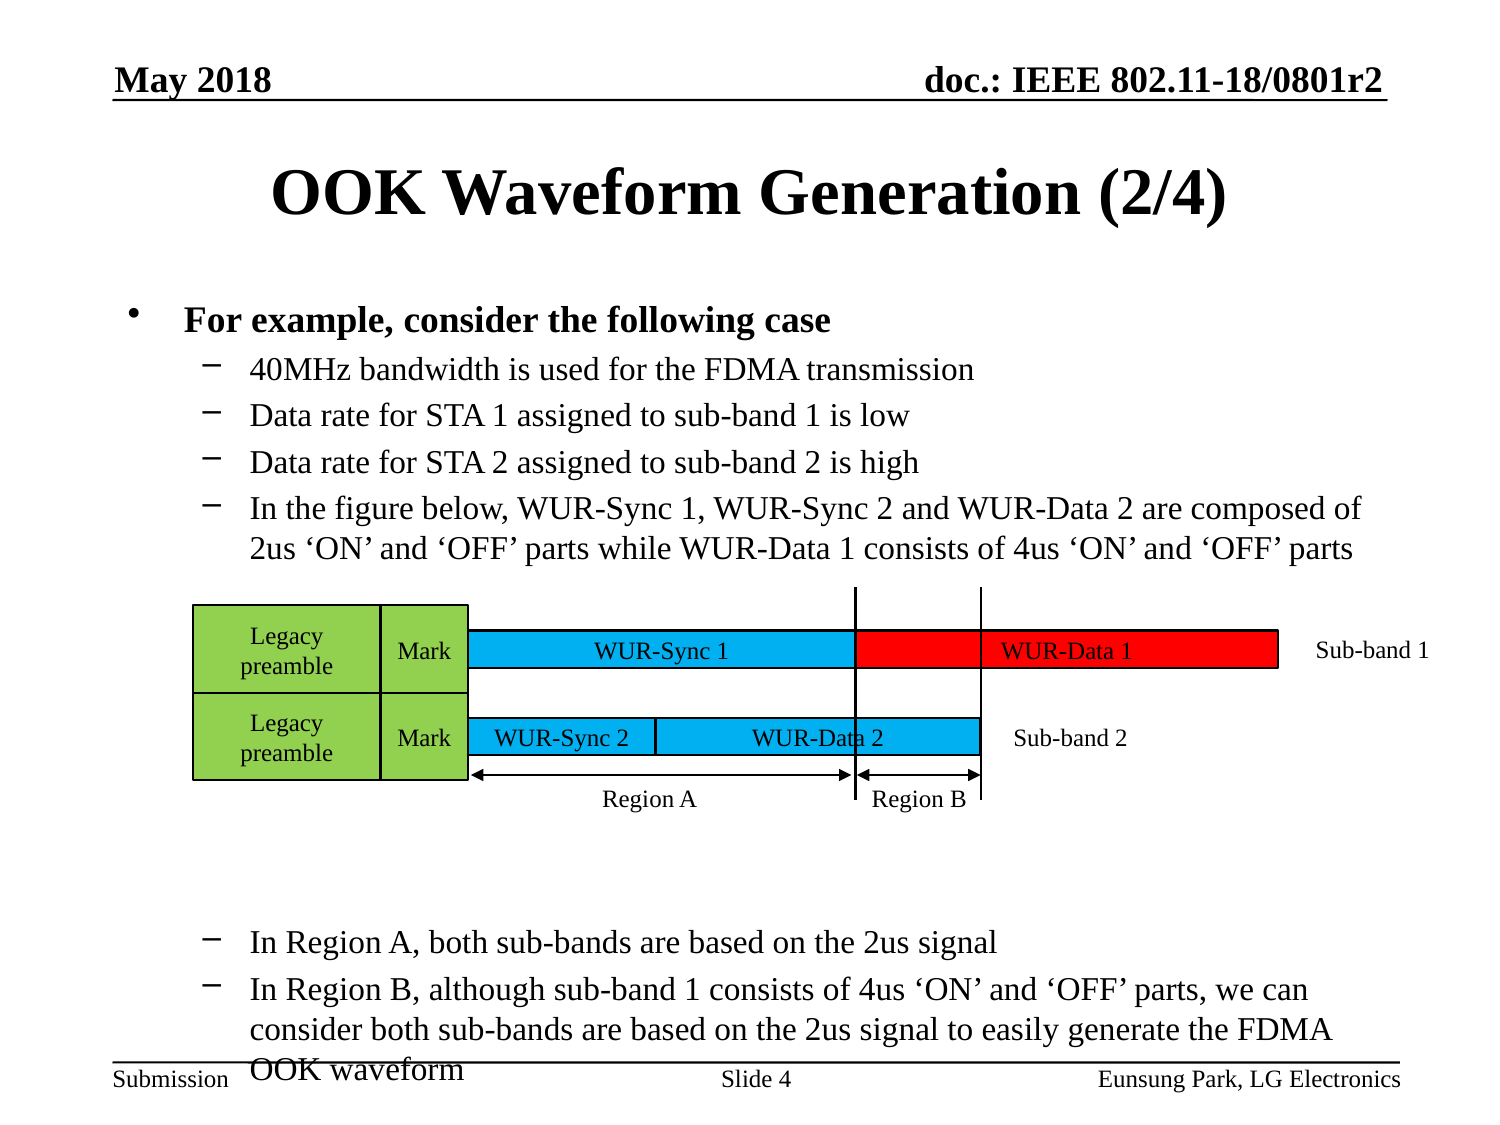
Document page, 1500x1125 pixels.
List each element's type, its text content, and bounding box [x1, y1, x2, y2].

title OOK Waveform Generation (2/4) [112, 112, 1388, 263]
list For example, consider the following case 40MHz bandwidth is used for the FDMA transmission Data rate for STA 1 assigned to sub-band 1 is low Data rate for STA 2 assigned to sub-band 2 is high In the figure below, WUR-Sync 1, WUR-Sync 2 and WUR-Data 2 are composed of 2us ‘ON’ and ‘OFF’ parts while WUR-Data 1 consists of 4us ‘ON’ and ‘OFF’ parts In Region A, both sub-bands are based on the 2us signal In Region B, although sub-band 1 consists of 4us ‘ON’ and ‘OFF’ parts, we can consider both sub-bands are based on the 2us signal to easily generate the FDMA OOK waveform [112, 287, 1388, 1000]
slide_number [114, 54, 274, 101]
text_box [192, 587, 1456, 821]
footer Eunsung Park, LG Electronics [1038, 1061, 1402, 1093]
slide_number Slide 4 [712, 1061, 800, 1093]
